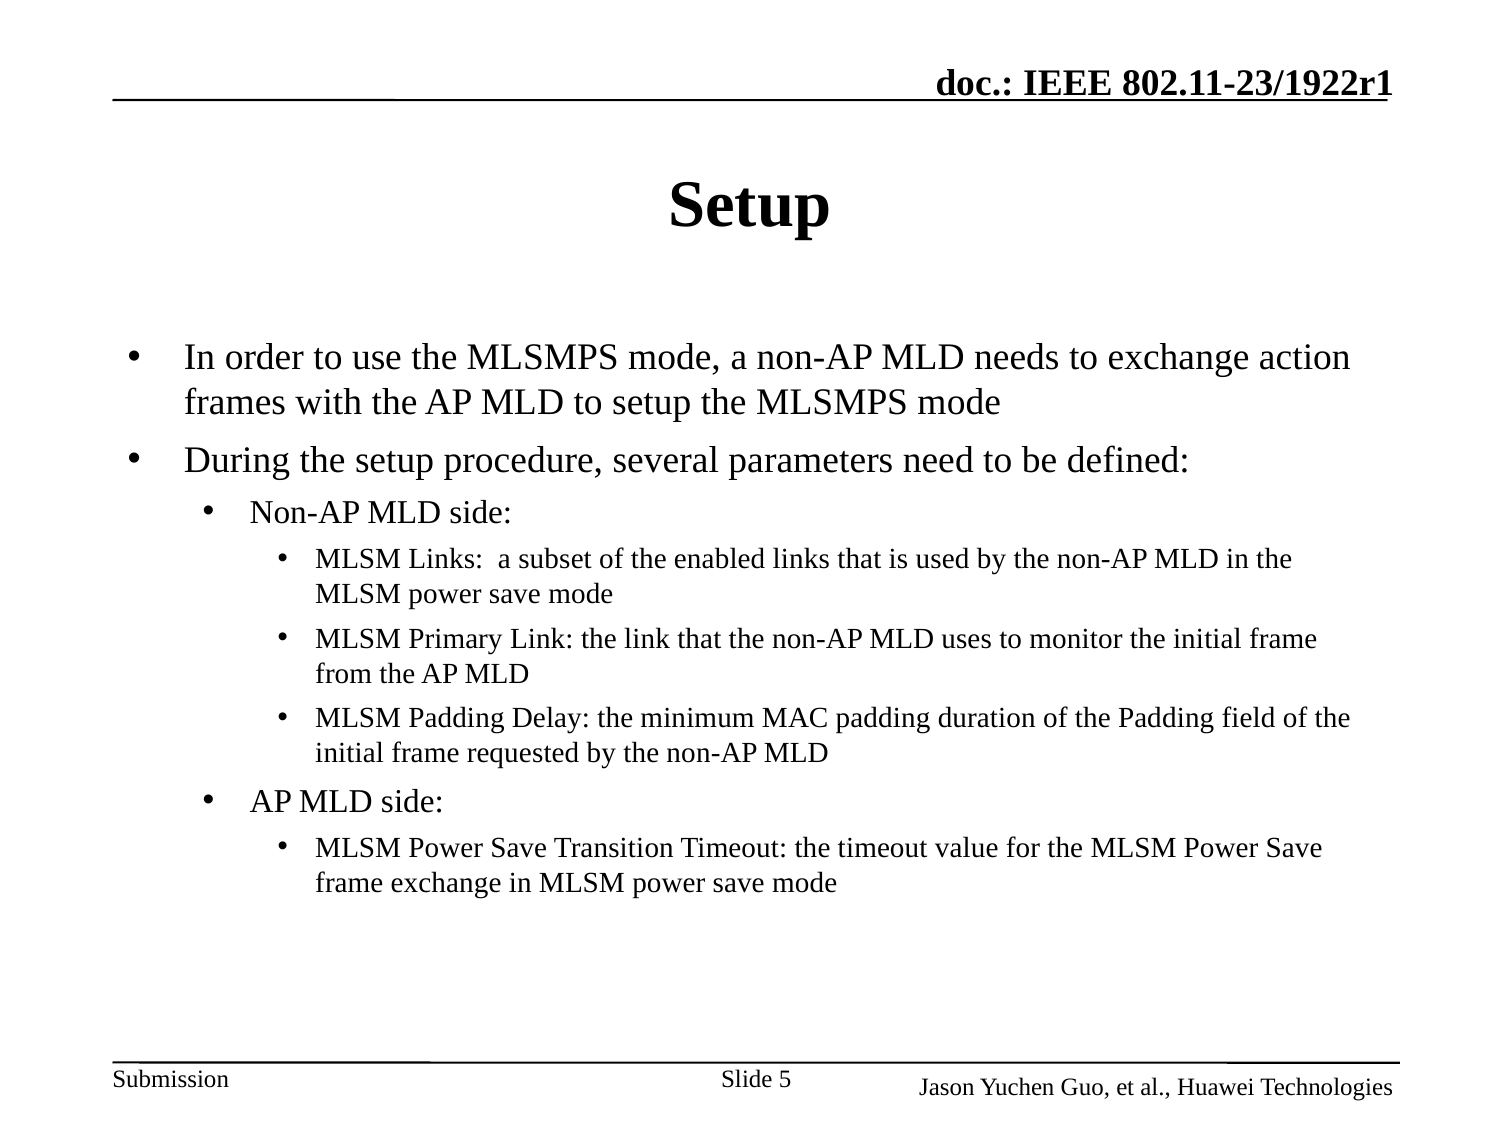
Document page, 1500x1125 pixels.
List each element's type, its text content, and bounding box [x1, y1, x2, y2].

list In order to use the MLSMPS mode, a non-AP MLD needs to exchange action frames with the AP MLD to setup the MLSMPS mode During the setup procedure, several parameters need to be defined: Non-AP MLD side: MLSM Links: a subset of the enabled links that is used by the non-AP MLD in the MLSM power save mode MLSM Primary Link: the link that the non-AP MLD uses to monitor the initial frame from the AP MLD MLSM Padding Delay: the minimum MAC padding duration of the Padding field of the initial frame requested by the non-AP MLD AP MLD side: MLSM Power Save Transition Timeout: the timeout value for the MLSM Power Save frame exchange in MLSM power save mode [112, 324, 1388, 1000]
slide_number Slide 5 [712, 1061, 800, 1123]
title Setup [112, 112, 1388, 288]
